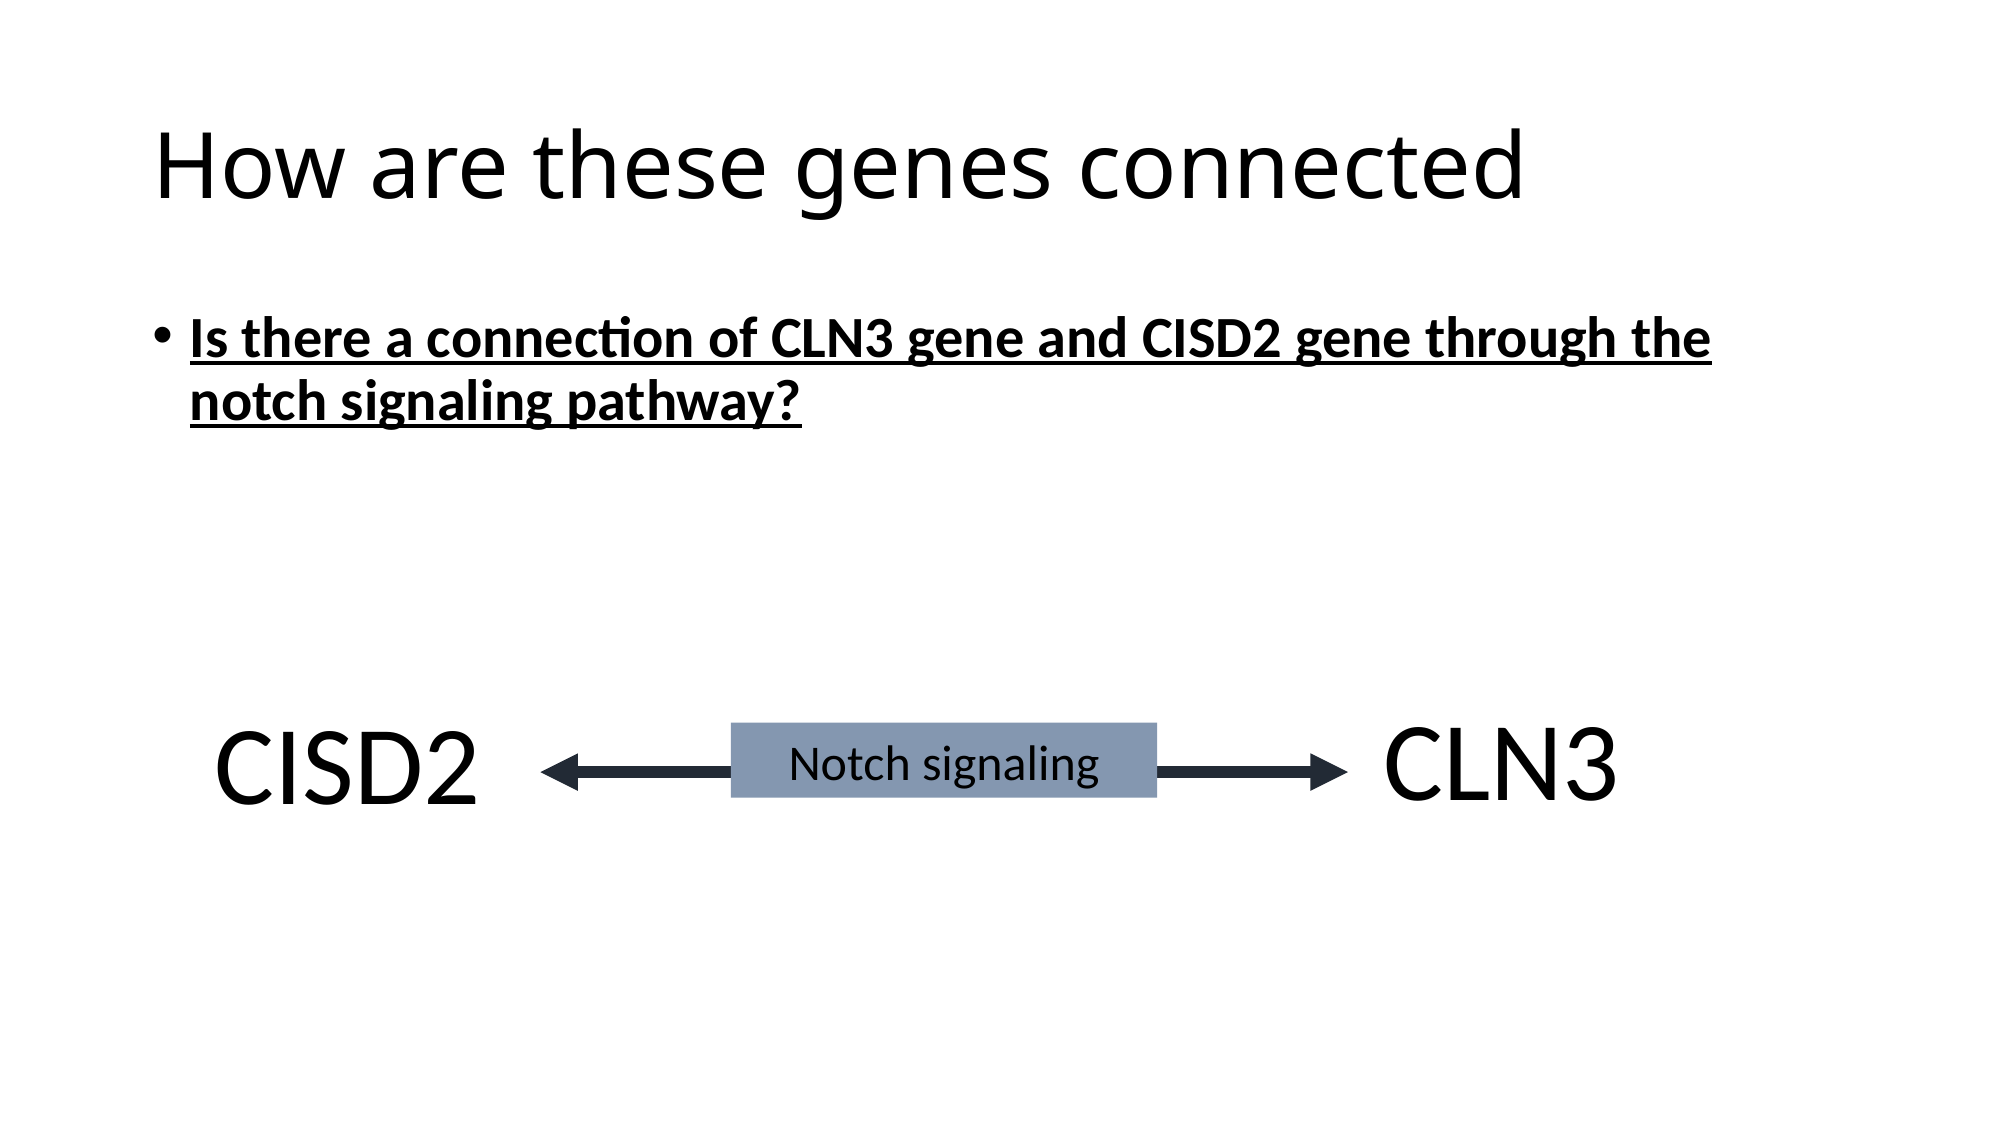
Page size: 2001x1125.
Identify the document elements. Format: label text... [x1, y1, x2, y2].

title How are these genes connected [137, 59, 1863, 278]
text_box Notch signaling [730, 722, 1158, 771]
text_box CLN3 [1368, 680, 1636, 831]
text_box Notch signaling [730, 773, 1158, 798]
list Is there a connection of CLN3 gene and CISD2 gene through the notch signaling pathway? [137, 299, 1863, 1014]
text_box CISD2 [199, 684, 496, 835]
